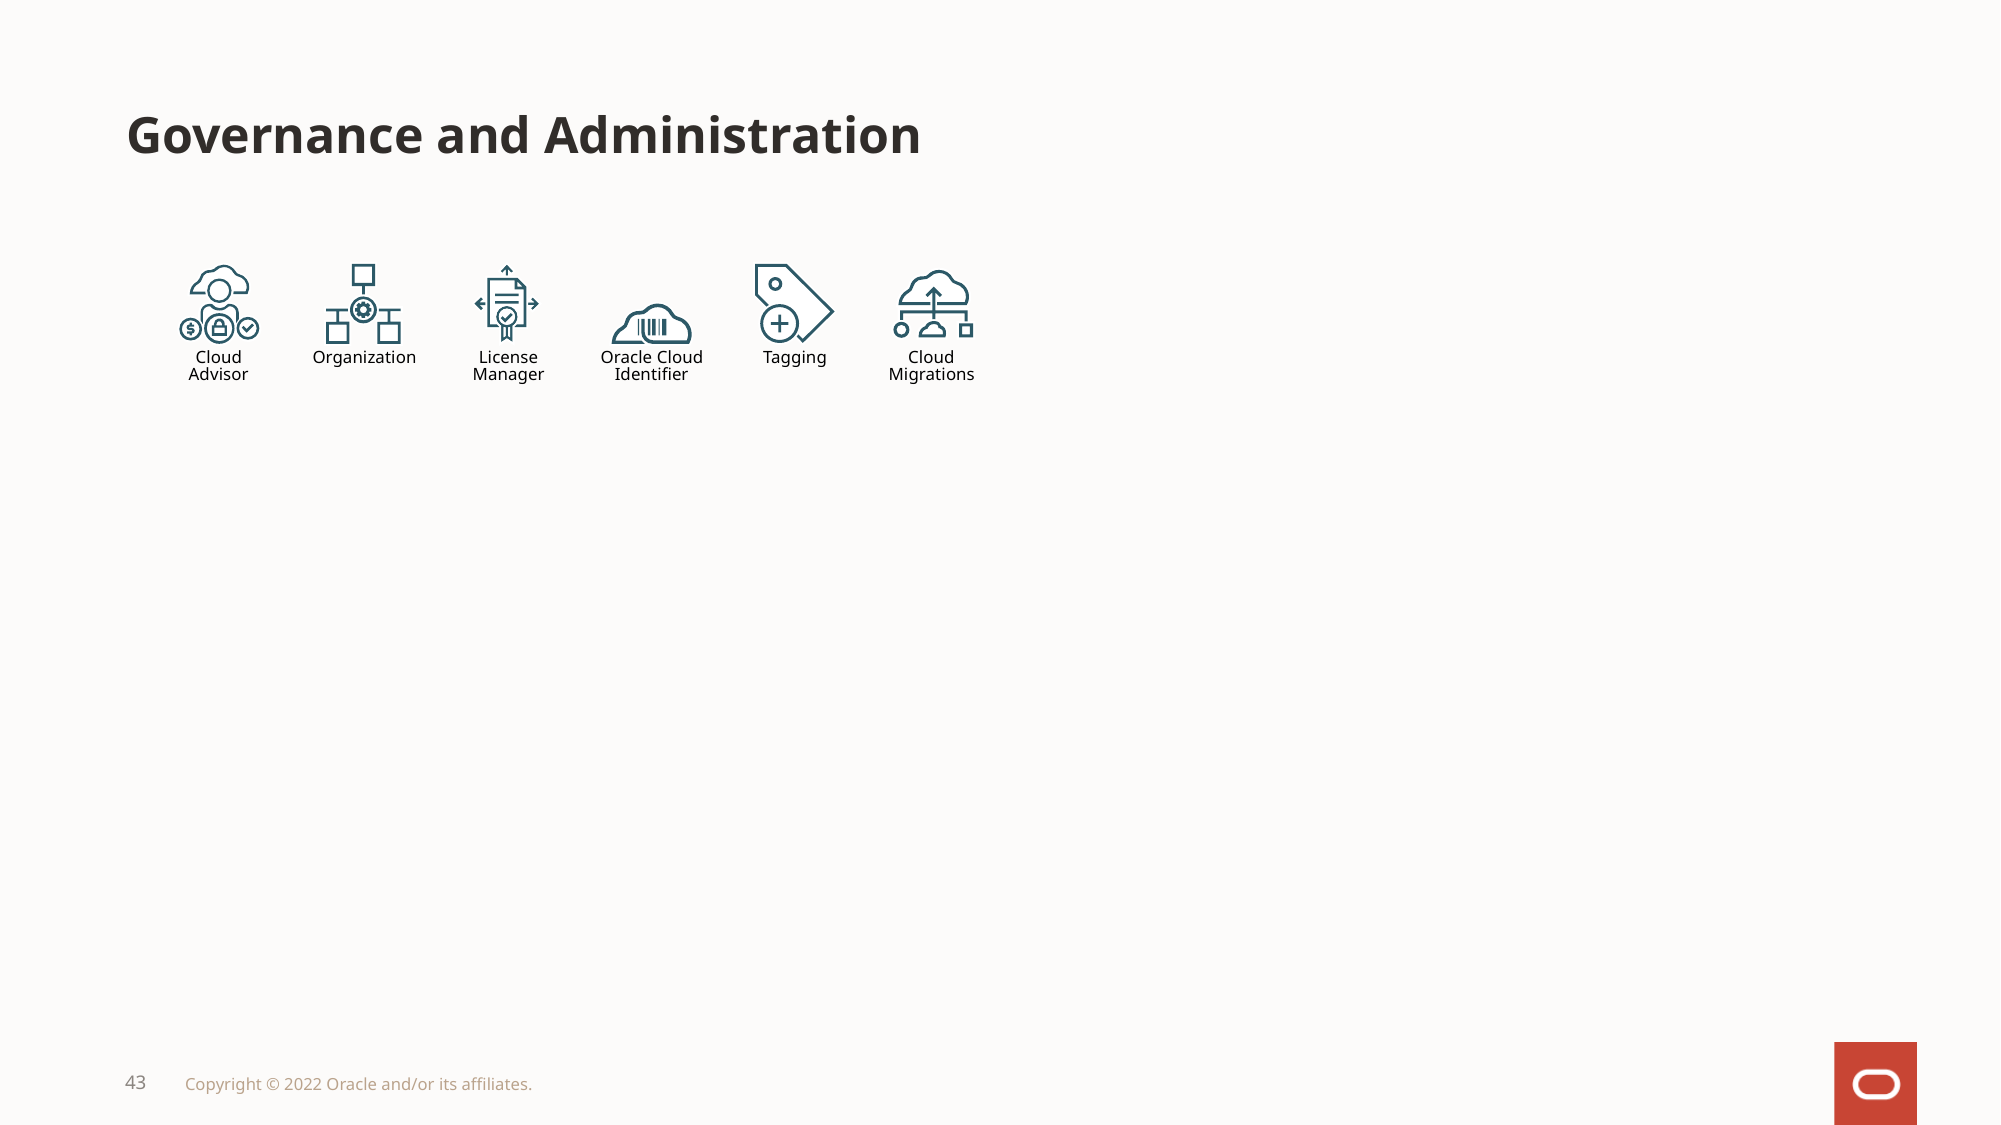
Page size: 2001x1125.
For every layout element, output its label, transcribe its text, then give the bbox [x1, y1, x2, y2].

footer Copyright © 2022 Oracle and/or its affiliates. [185, 1053, 592, 1114]
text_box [891, 267, 976, 386]
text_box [602, 301, 702, 386]
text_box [753, 261, 838, 370]
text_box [314, 261, 415, 370]
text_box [471, 261, 544, 386]
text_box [177, 262, 262, 386]
title Governance and Administration [126, 29, 1877, 165]
slide_number 43 [125, 1053, 185, 1114]
